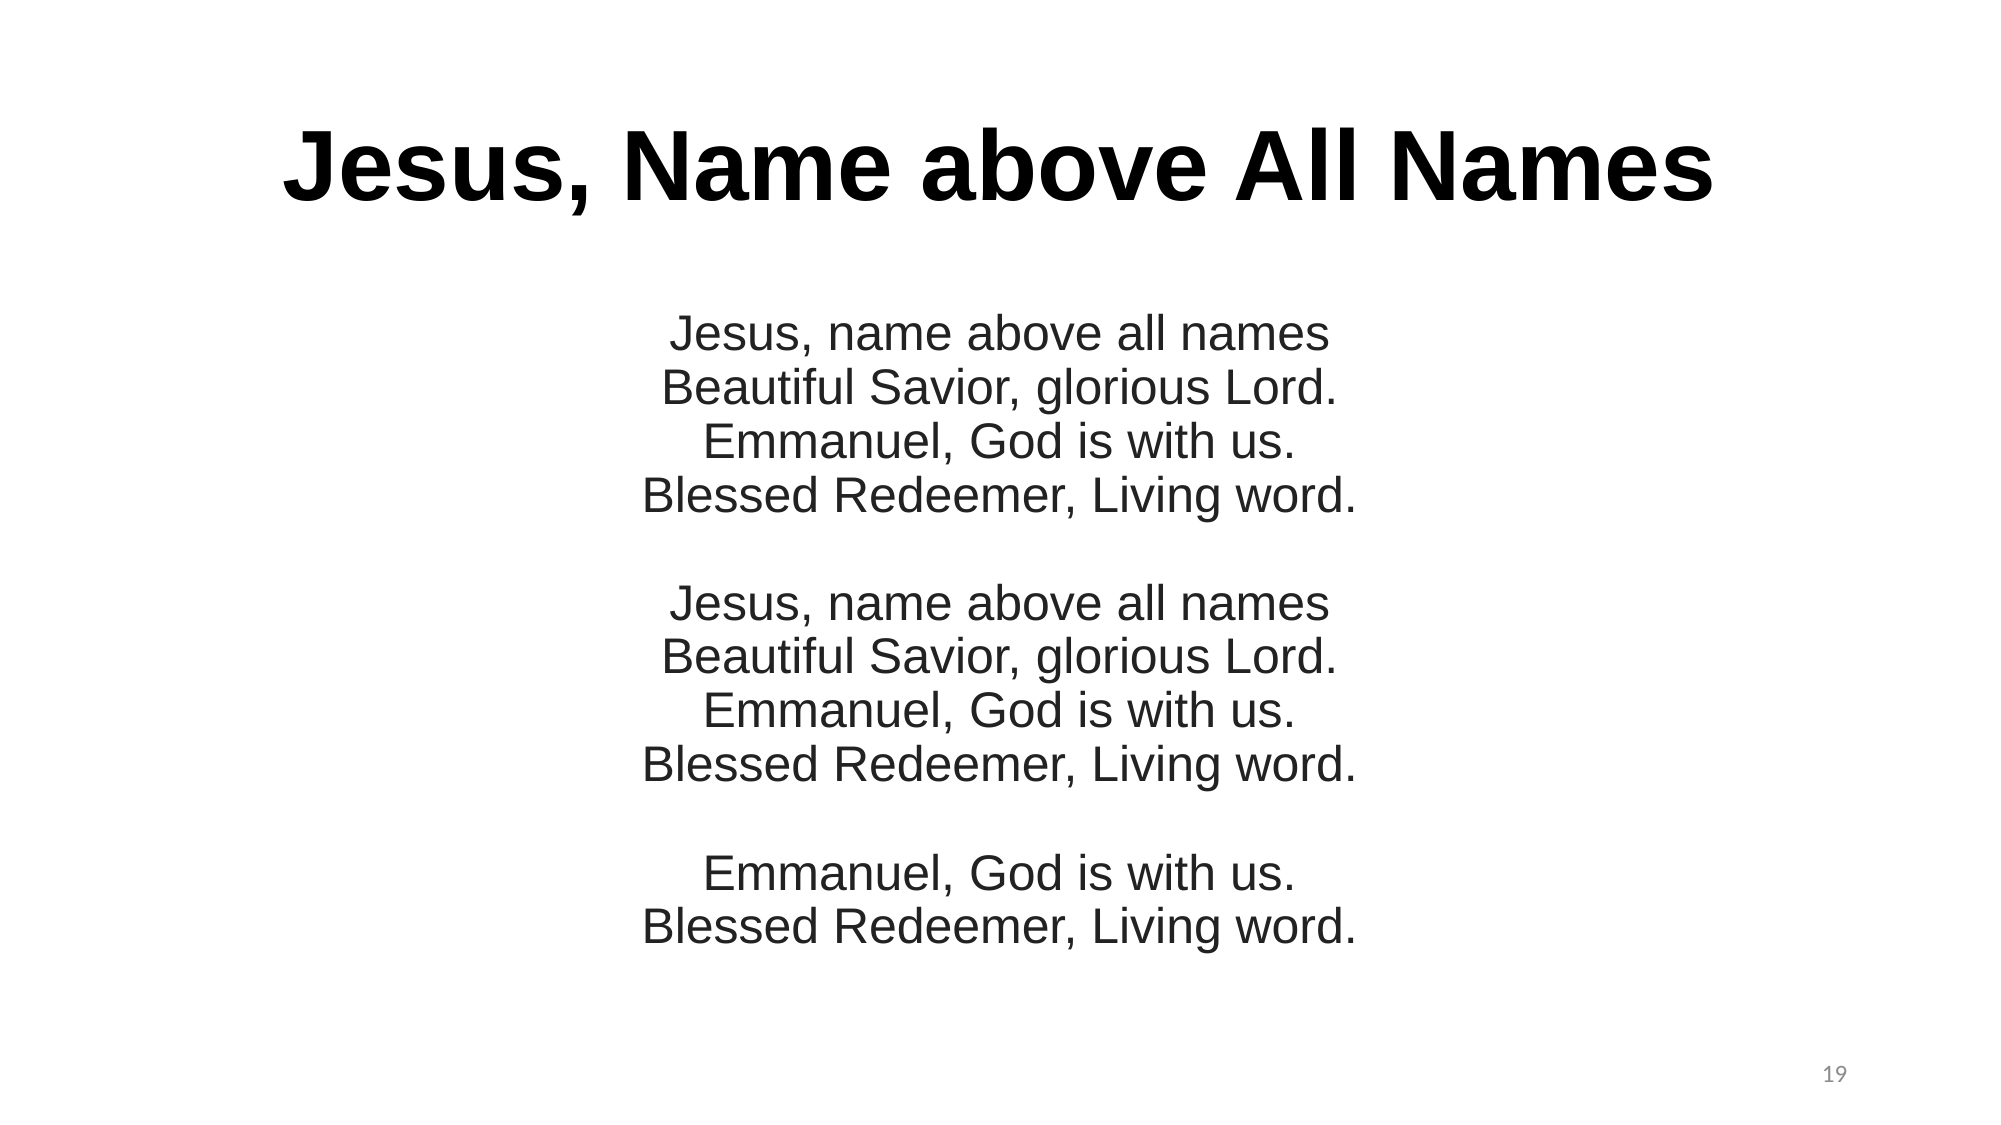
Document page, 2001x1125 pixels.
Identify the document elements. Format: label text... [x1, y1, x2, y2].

list Jesus, name above all names Beautiful Savior, glorious Lord. Emmanuel, God is with us. Blessed Redeemer, Living word. Jesus, name above all names Beautiful Savior, glorious Lord. Emmanuel, God is with us. Blessed Redeemer, Living word. Emmanuel, God is with us. Blessed Redeemer, Living word. [137, 299, 1863, 1066]
slide_number 19 [1412, 1042, 1863, 1103]
title Jesus, Name above All Names [137, 59, 1863, 278]
